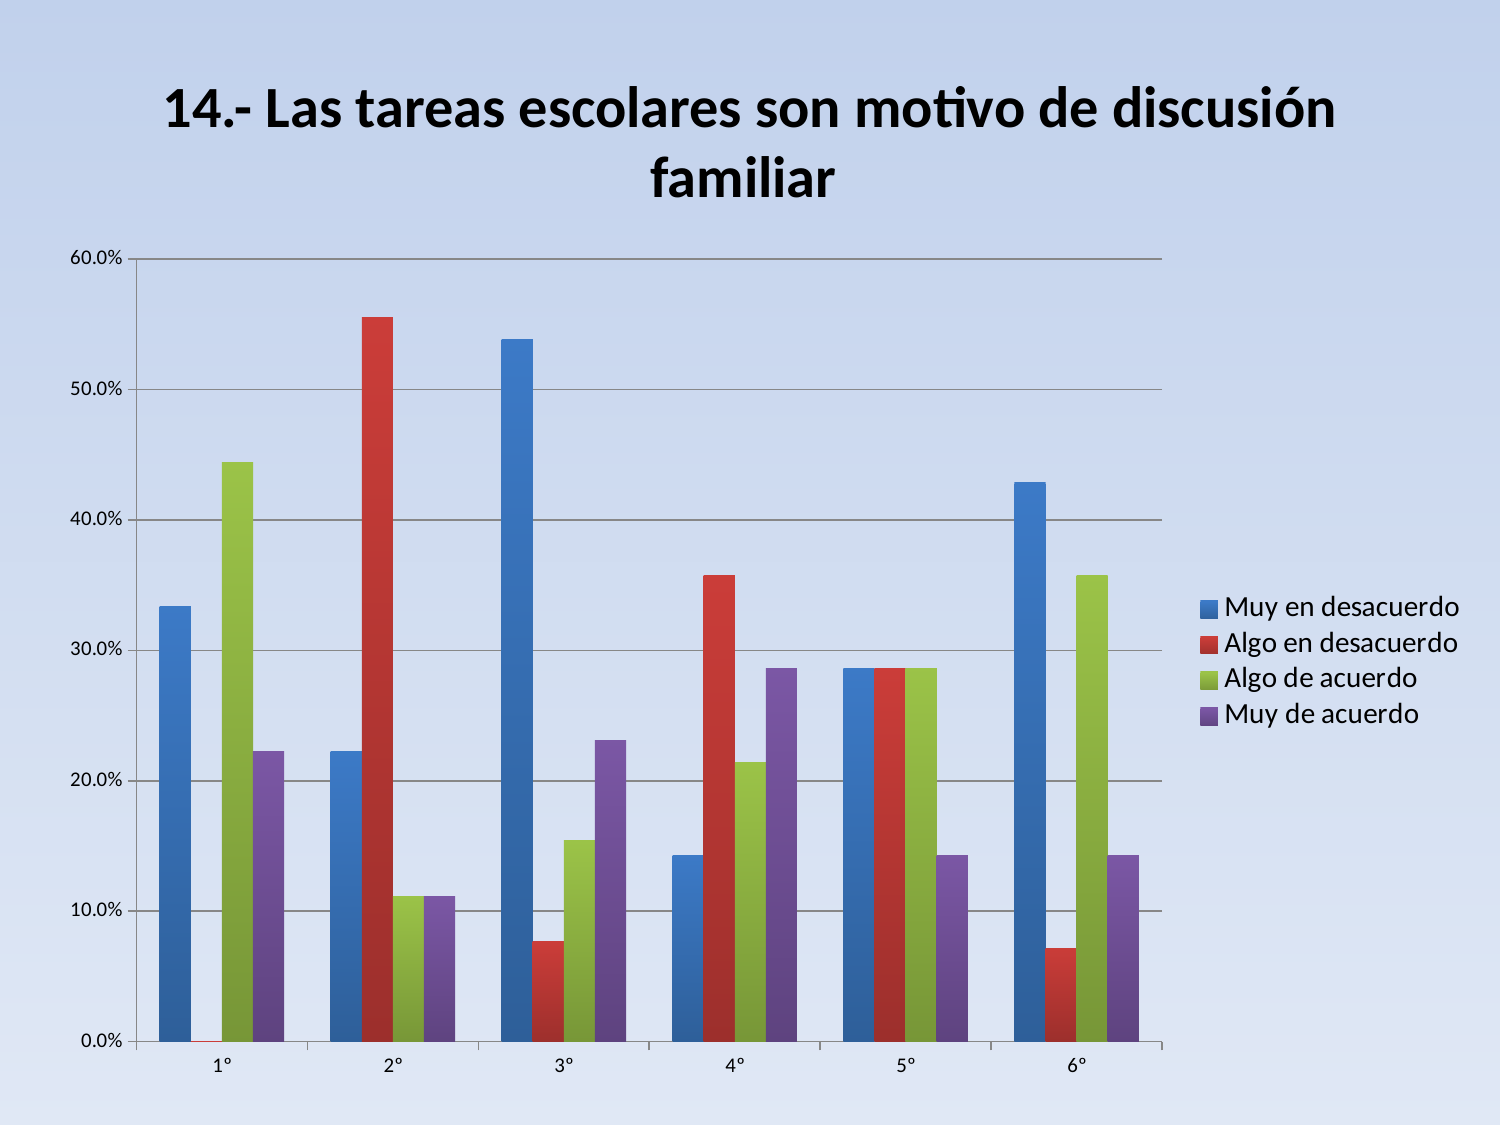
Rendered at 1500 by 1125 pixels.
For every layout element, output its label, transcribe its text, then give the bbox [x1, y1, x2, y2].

title 14.- Las tareas escolares son motivo de discusión familiar [75, 45, 1425, 230]
chart [41, 231, 1483, 1095]
